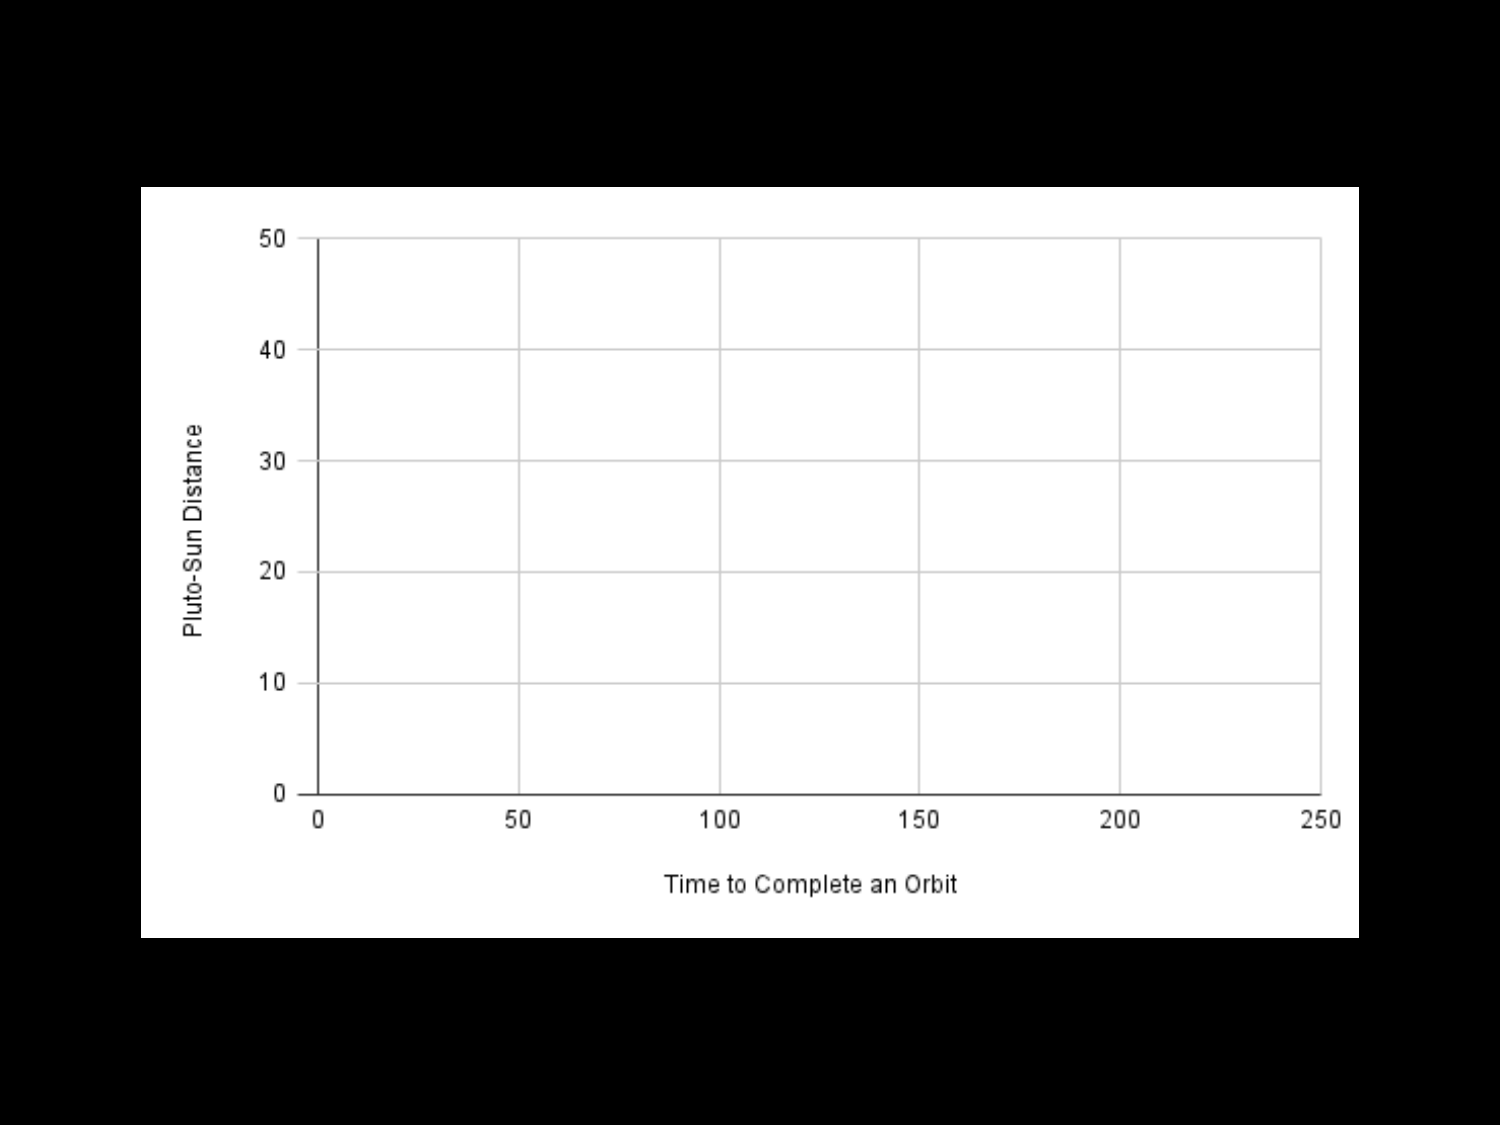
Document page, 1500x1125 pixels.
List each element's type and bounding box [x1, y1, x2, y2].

picture [141, 187, 1359, 938]
